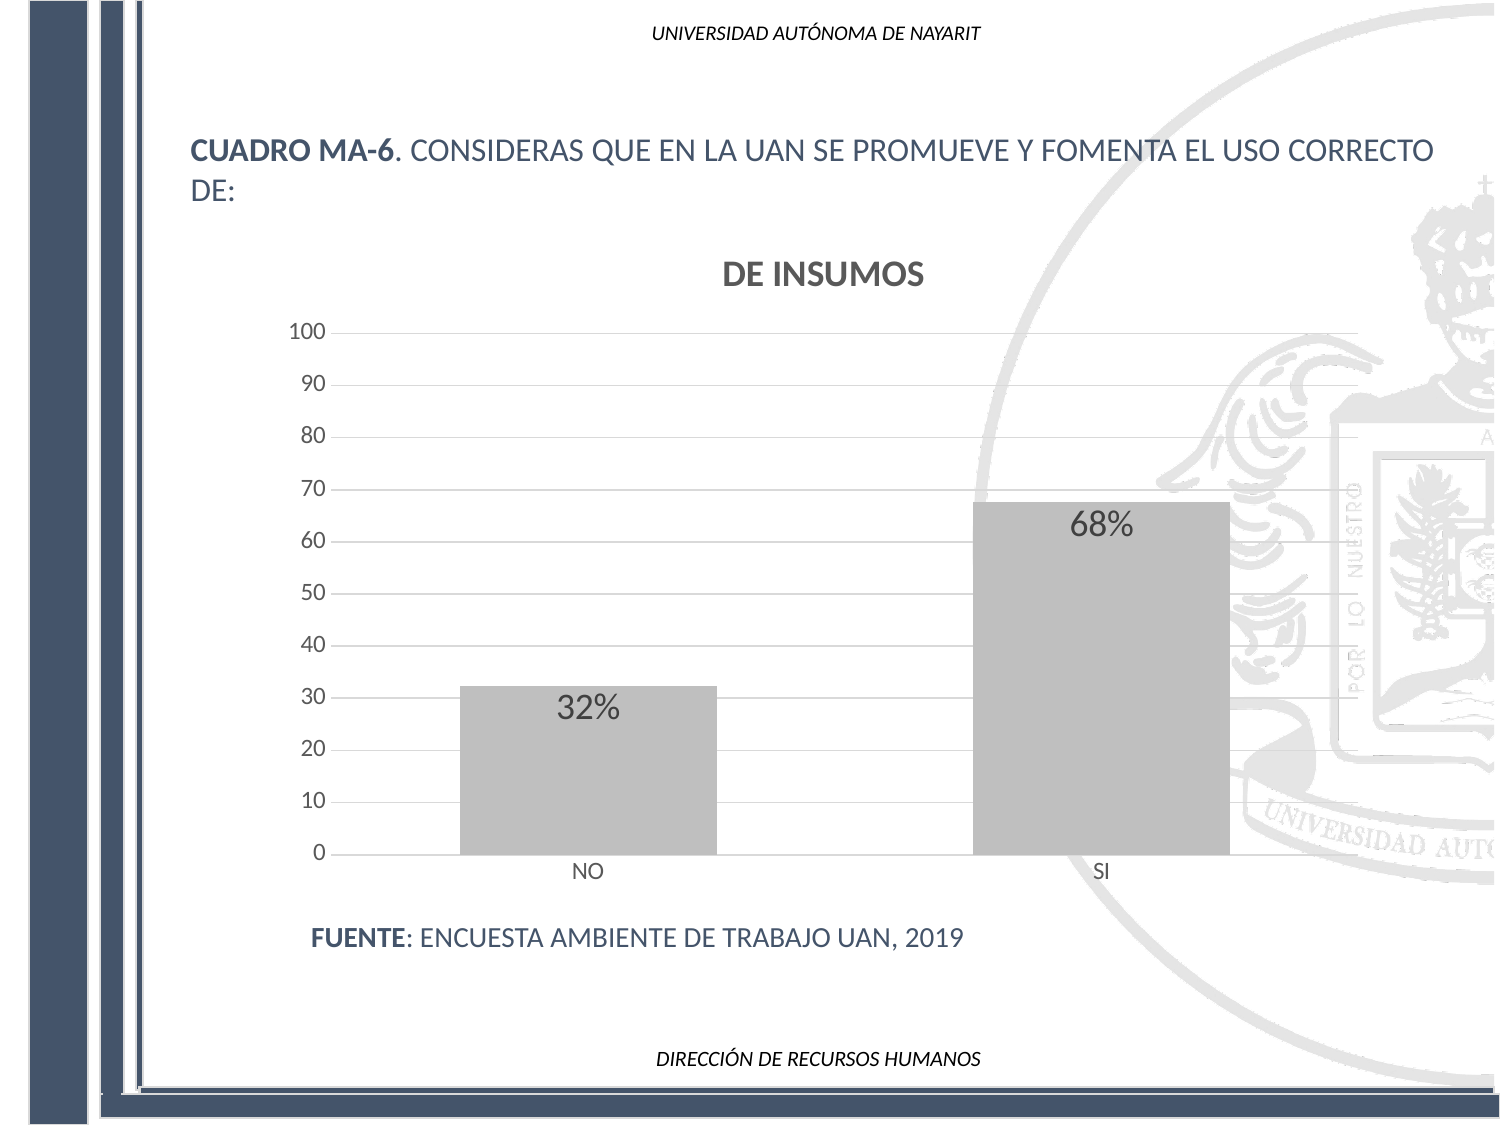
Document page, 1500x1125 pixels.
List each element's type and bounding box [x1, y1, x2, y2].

chart [265, 225, 1381, 900]
text_box [29, 0, 1500, 1125]
